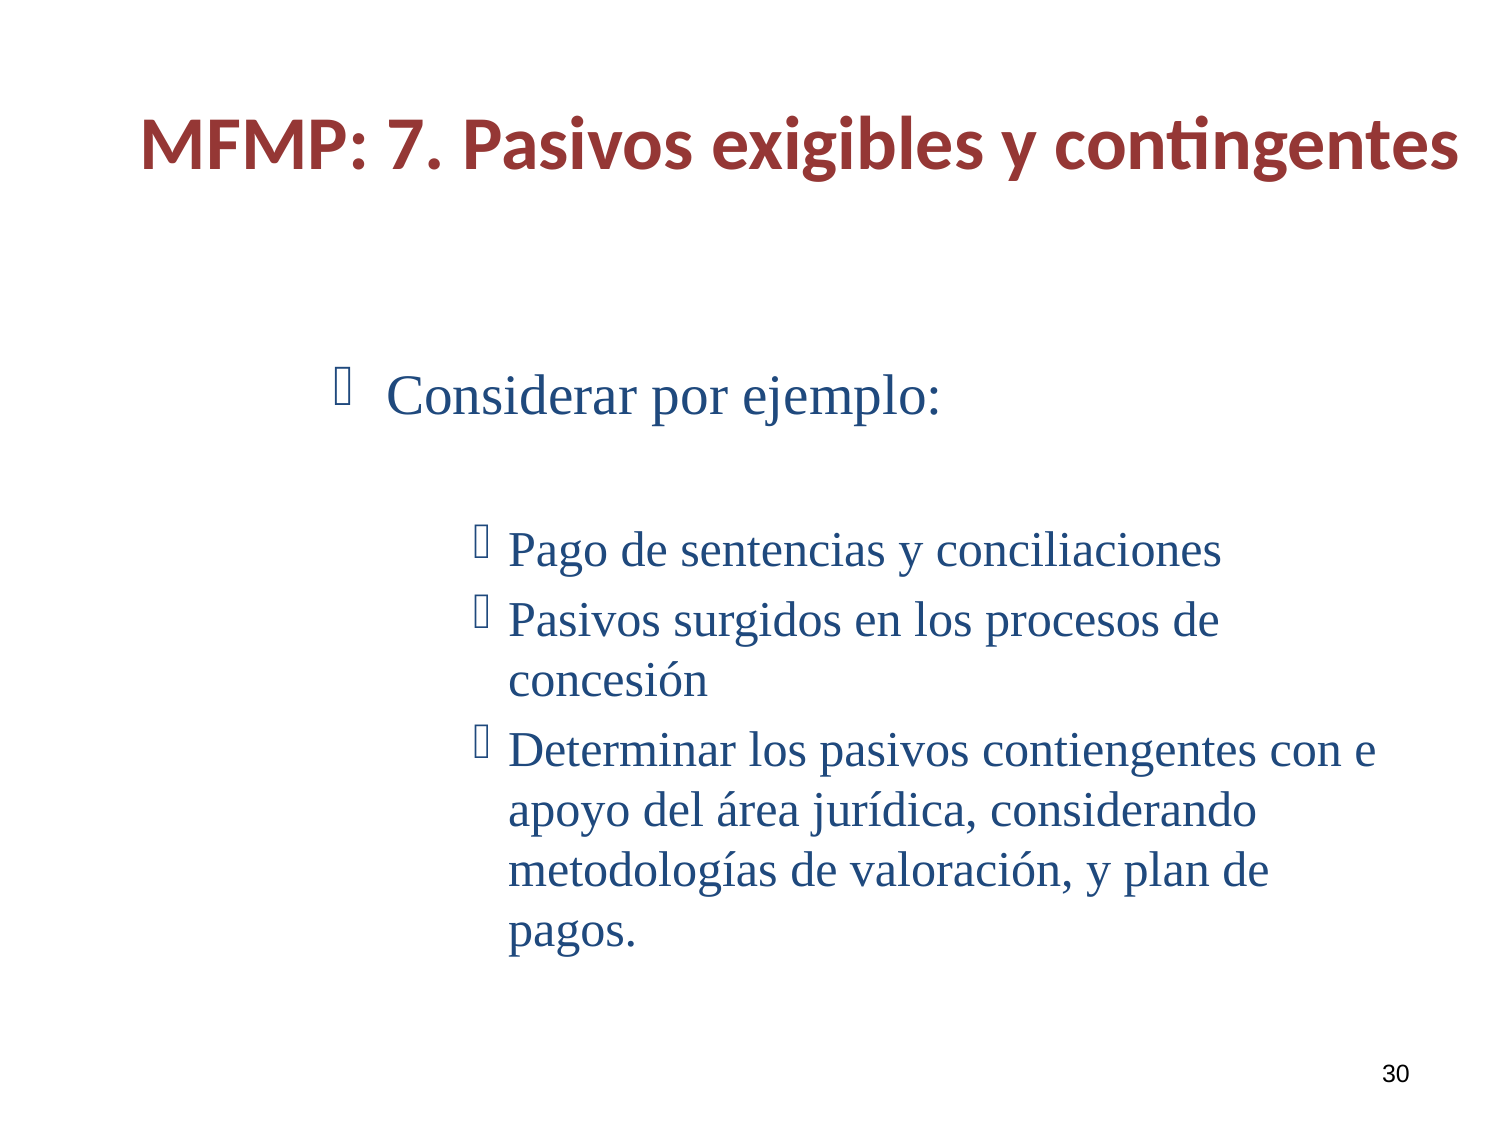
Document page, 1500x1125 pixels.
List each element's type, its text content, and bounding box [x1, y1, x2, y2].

slide_number 30 [1074, 1042, 1425, 1103]
list Considerar por ejemplo: Pago de sentencias y conciliaciones Pasivos surgidos en los procesos de concesión Determinar los pasivos contiengentes con e apoyo del área jurídica, considerando metodologías de valoración, y plan de pagos. [318, 349, 1401, 971]
title MFMP: 7. Pasivos exigibles y contingentes [100, 45, 1500, 234]
